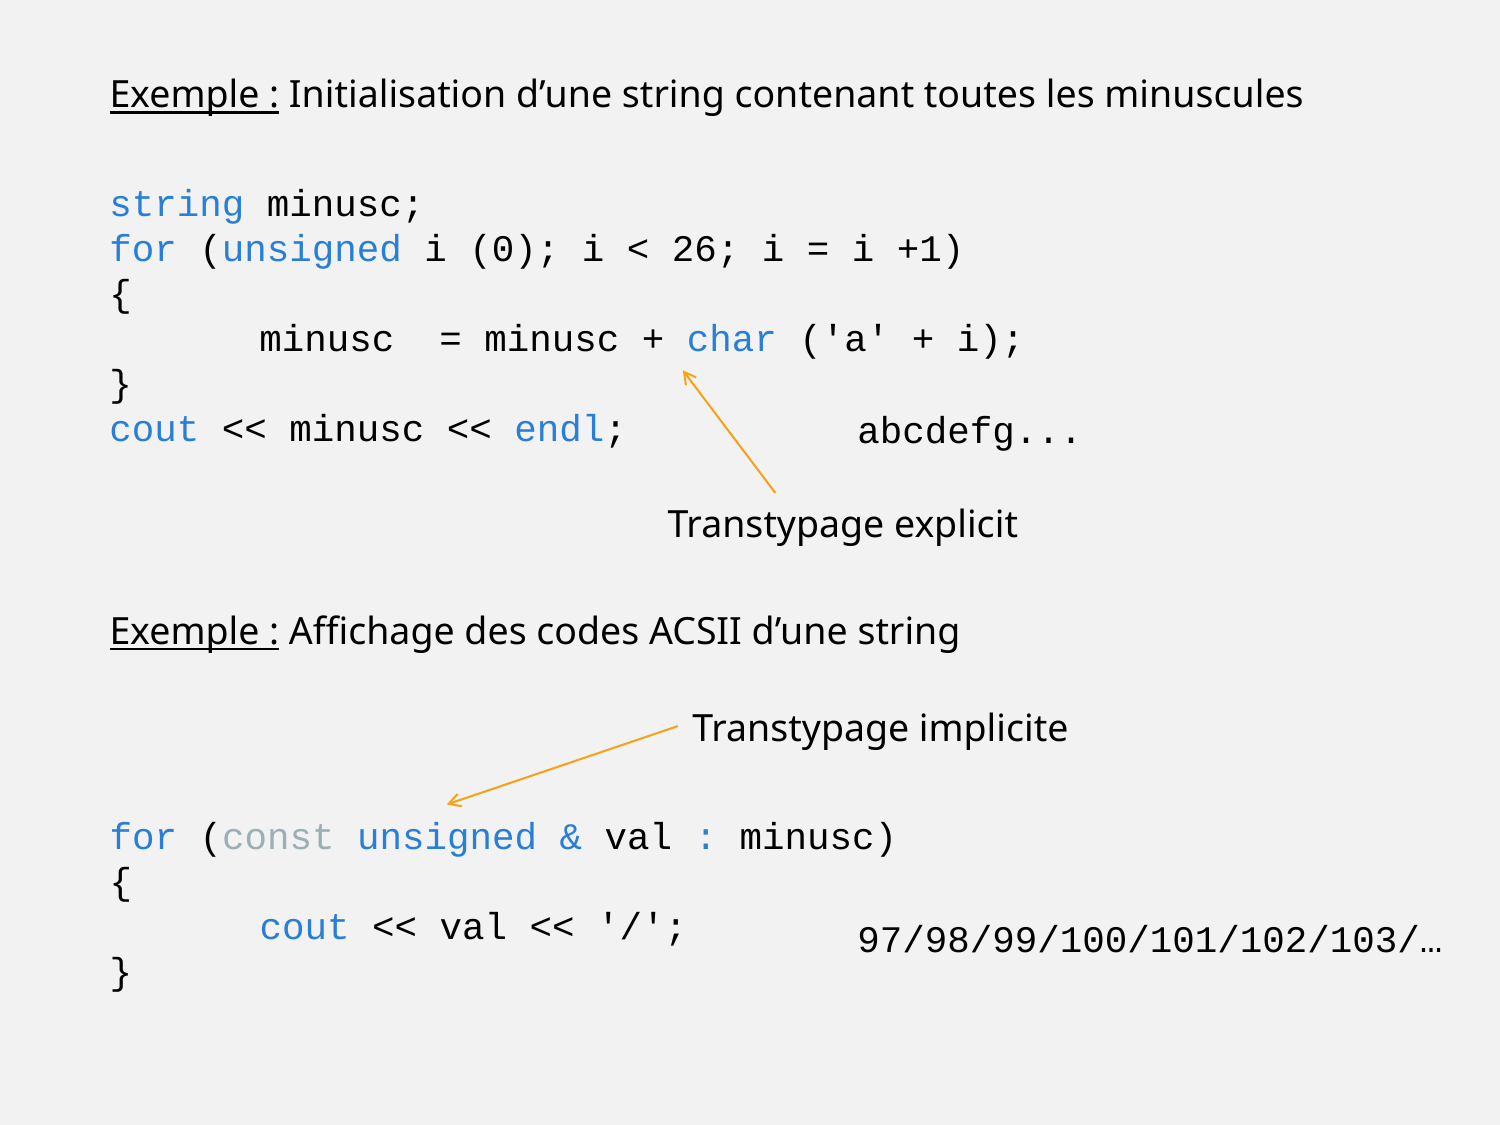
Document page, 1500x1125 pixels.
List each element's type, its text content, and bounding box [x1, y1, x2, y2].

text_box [446, 726, 678, 805]
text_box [682, 370, 776, 494]
text_box for (const unsigned & val : minusc) { cout << val << '/'; } [94, 804, 1047, 1000]
text_box Transtypage explicit [652, 492, 1375, 553]
text_box Transtypage implicite [677, 696, 1400, 756]
text_box abcdefg... [842, 398, 1422, 459]
text_box string minusc; for (unsigned i (0); i < 26; i = i +1) { minusc = minusc + char ('a' + i); } cout << minusc << endl; [94, 171, 1216, 456]
text_box Exemple : Affichage des codes ACSII d’une string [94, 599, 1426, 660]
text_box 97/98/99/100/101/102/103/… [842, 907, 1500, 968]
text_box Exemple : Initialisation d’une string contenant toutes les minuscules [94, 63, 1426, 123]
